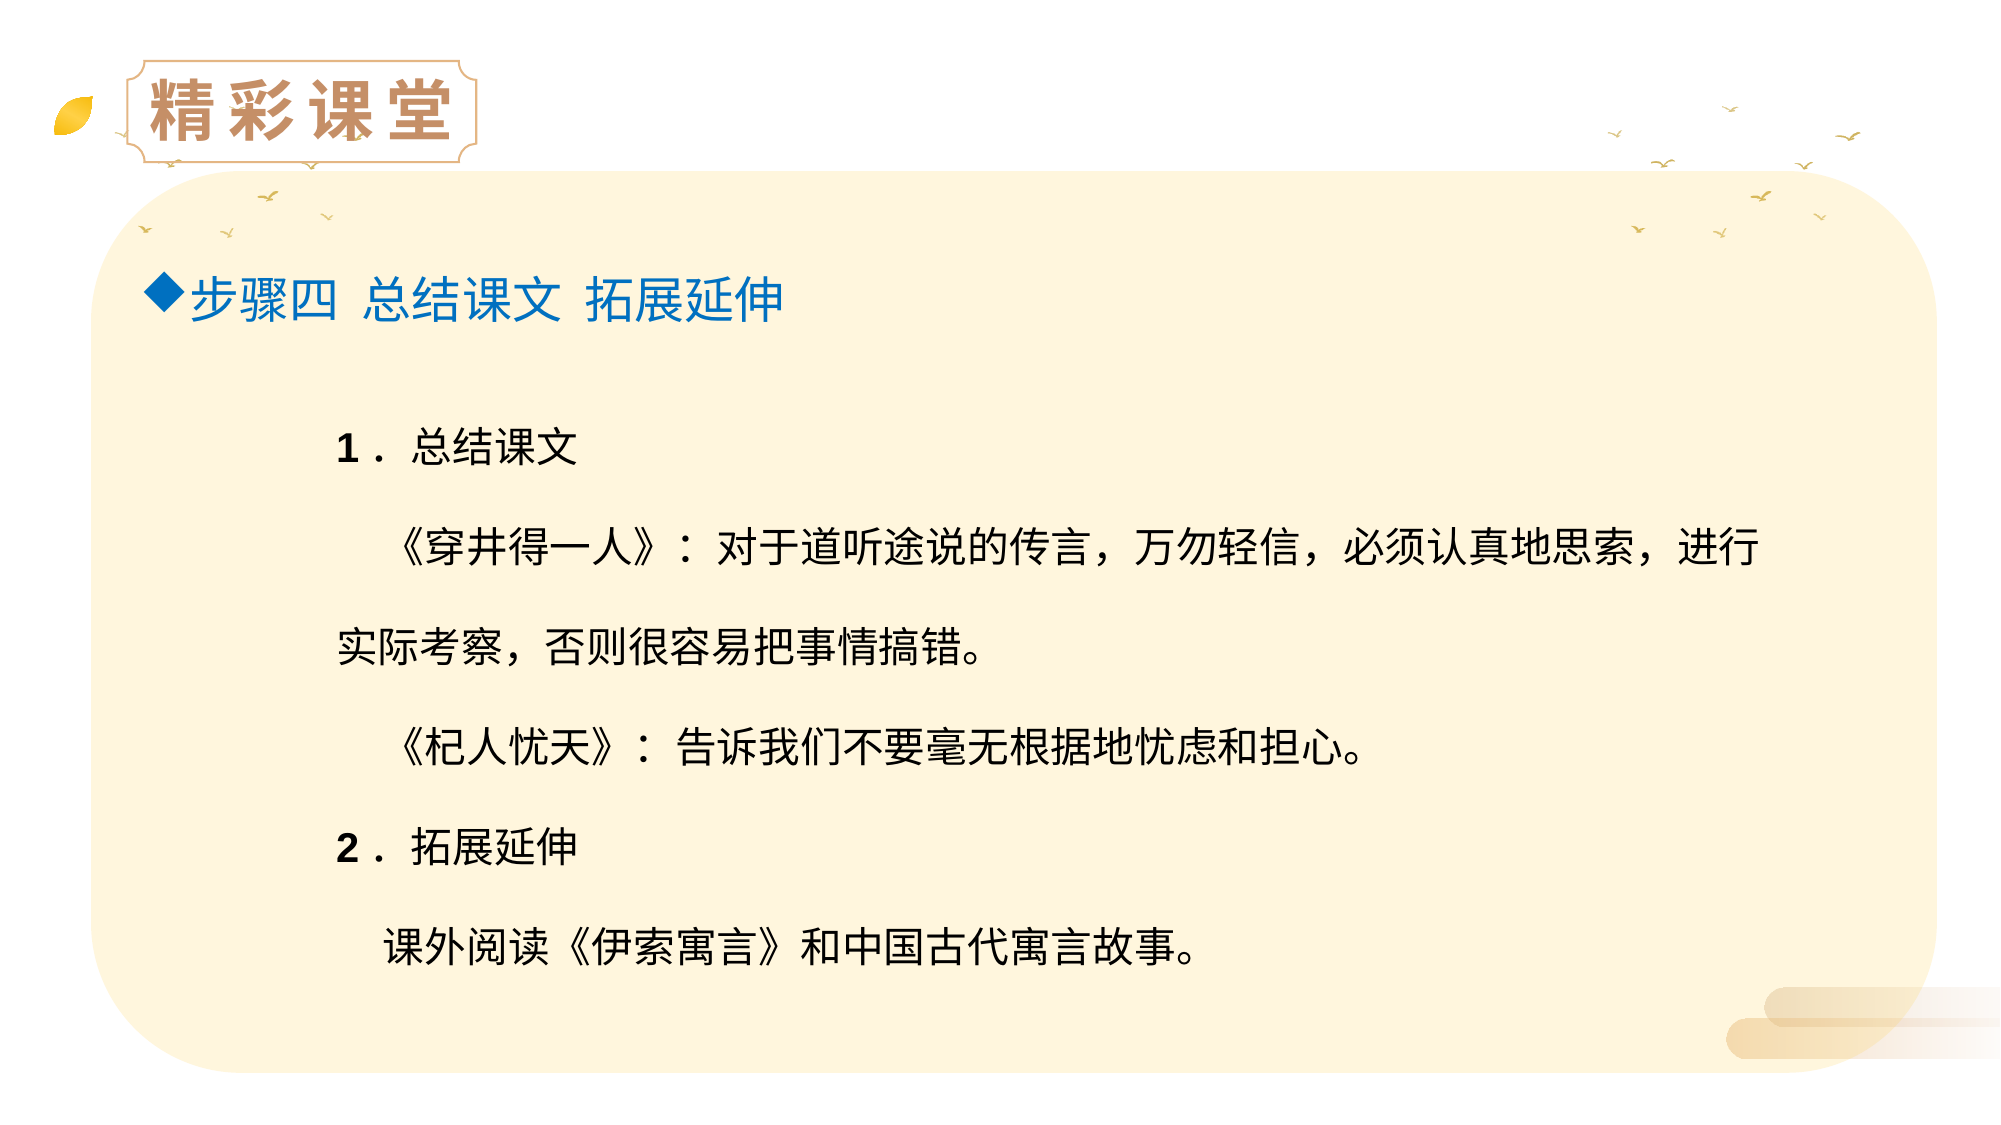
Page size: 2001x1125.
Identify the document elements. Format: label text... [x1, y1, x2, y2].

text_box 精彩课堂 [149, 68, 455, 149]
text_box 步骤四 总结课文 拓展延伸 [124, 261, 999, 336]
text_box 1．总结课文 《穿井得一人》：对于道听途说的传言，万勿轻信，必须认真地思索，进行实际考察，否则很容易把事情搞错。 《杞人忧天》：告诉我们不要毫无根据地忧虑和担心。 2．拓展延伸 课外阅读《伊索寓言》和中国古代寓言故事。 [321, 363, 1812, 979]
